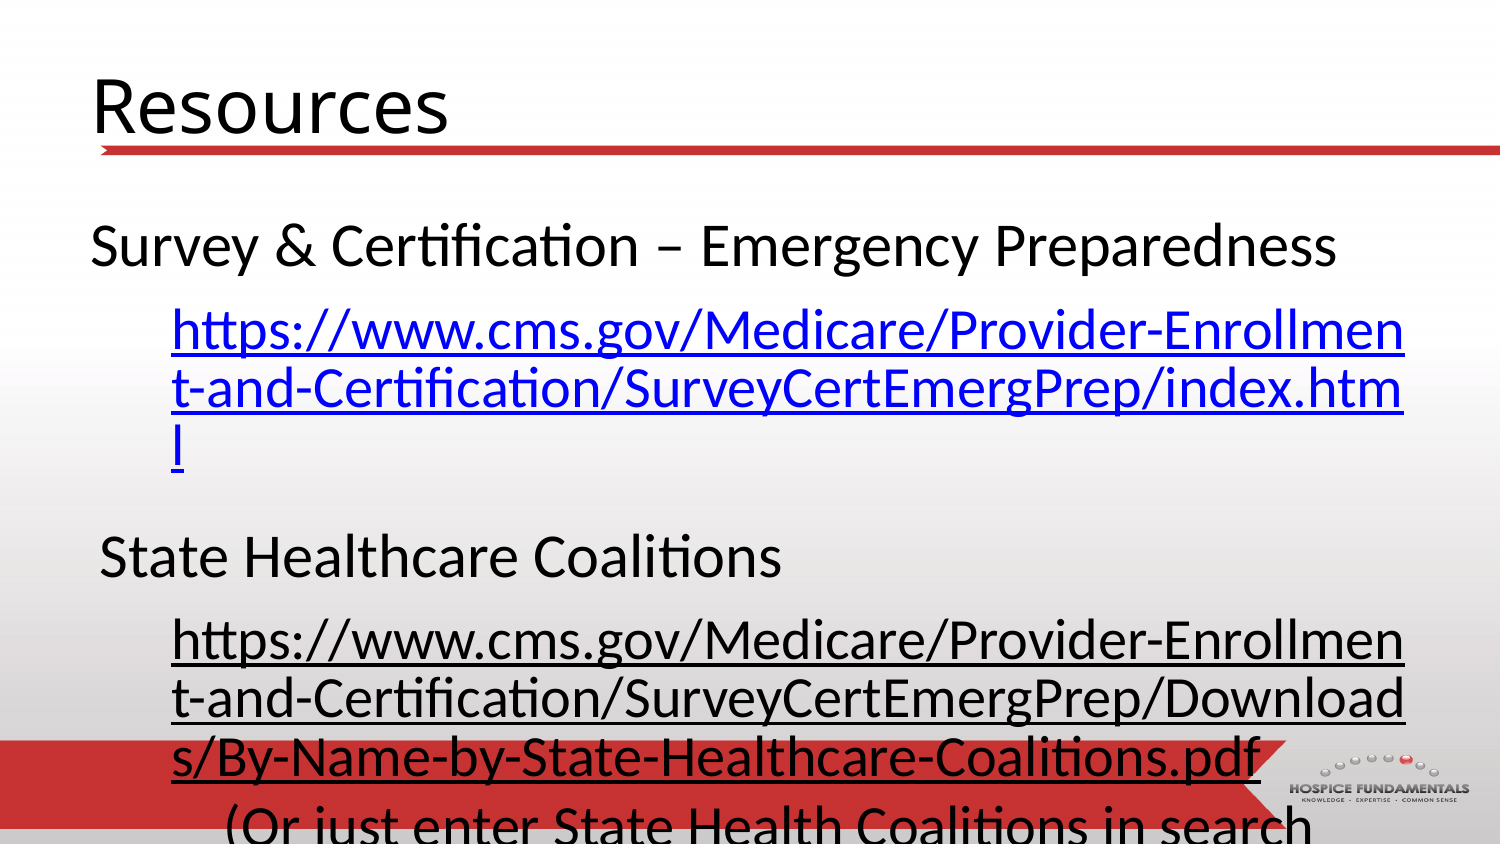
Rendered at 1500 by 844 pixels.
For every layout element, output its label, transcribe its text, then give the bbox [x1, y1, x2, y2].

list Survey & Certification – Emergency Preparedness https://www.cms.gov/Medicare/Provider-Enrollment-and-Certification/SurveyCertEmergPrep/index.html State Healthcare Coalitions https://www.cms.gov/Medicare/Provider-Enrollment-and-Certification/SurveyCertEmergPrep/Downloads/By-Name-by-State-Healthcare-Coalitions.pdf (Or just enter State Health Coalitions in search engine) [75, 196, 1425, 754]
picture [0, 0, 1500, 844]
title Resources [75, 33, 1275, 175]
